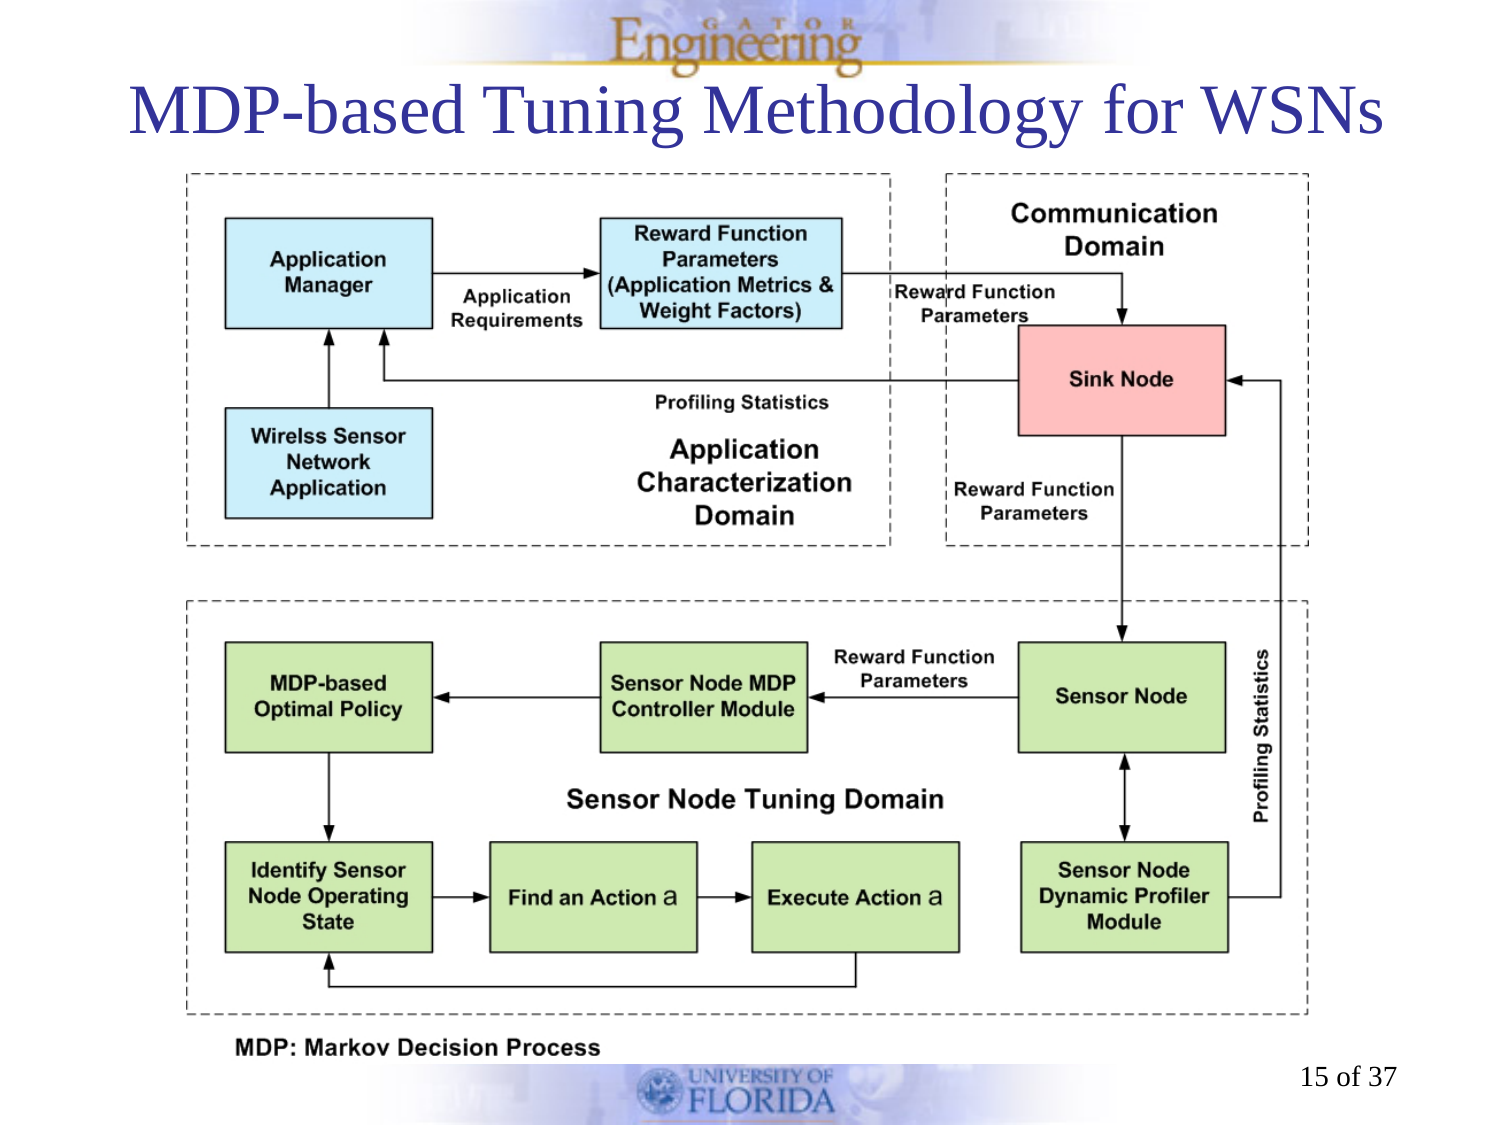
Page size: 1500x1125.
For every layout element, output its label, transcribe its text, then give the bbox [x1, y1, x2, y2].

title MDP-based Tuning Methodology for WSNs [30, 11, 1485, 200]
picture [0, 0, 1500, 1125]
text_box [58, 157, 1446, 1046]
